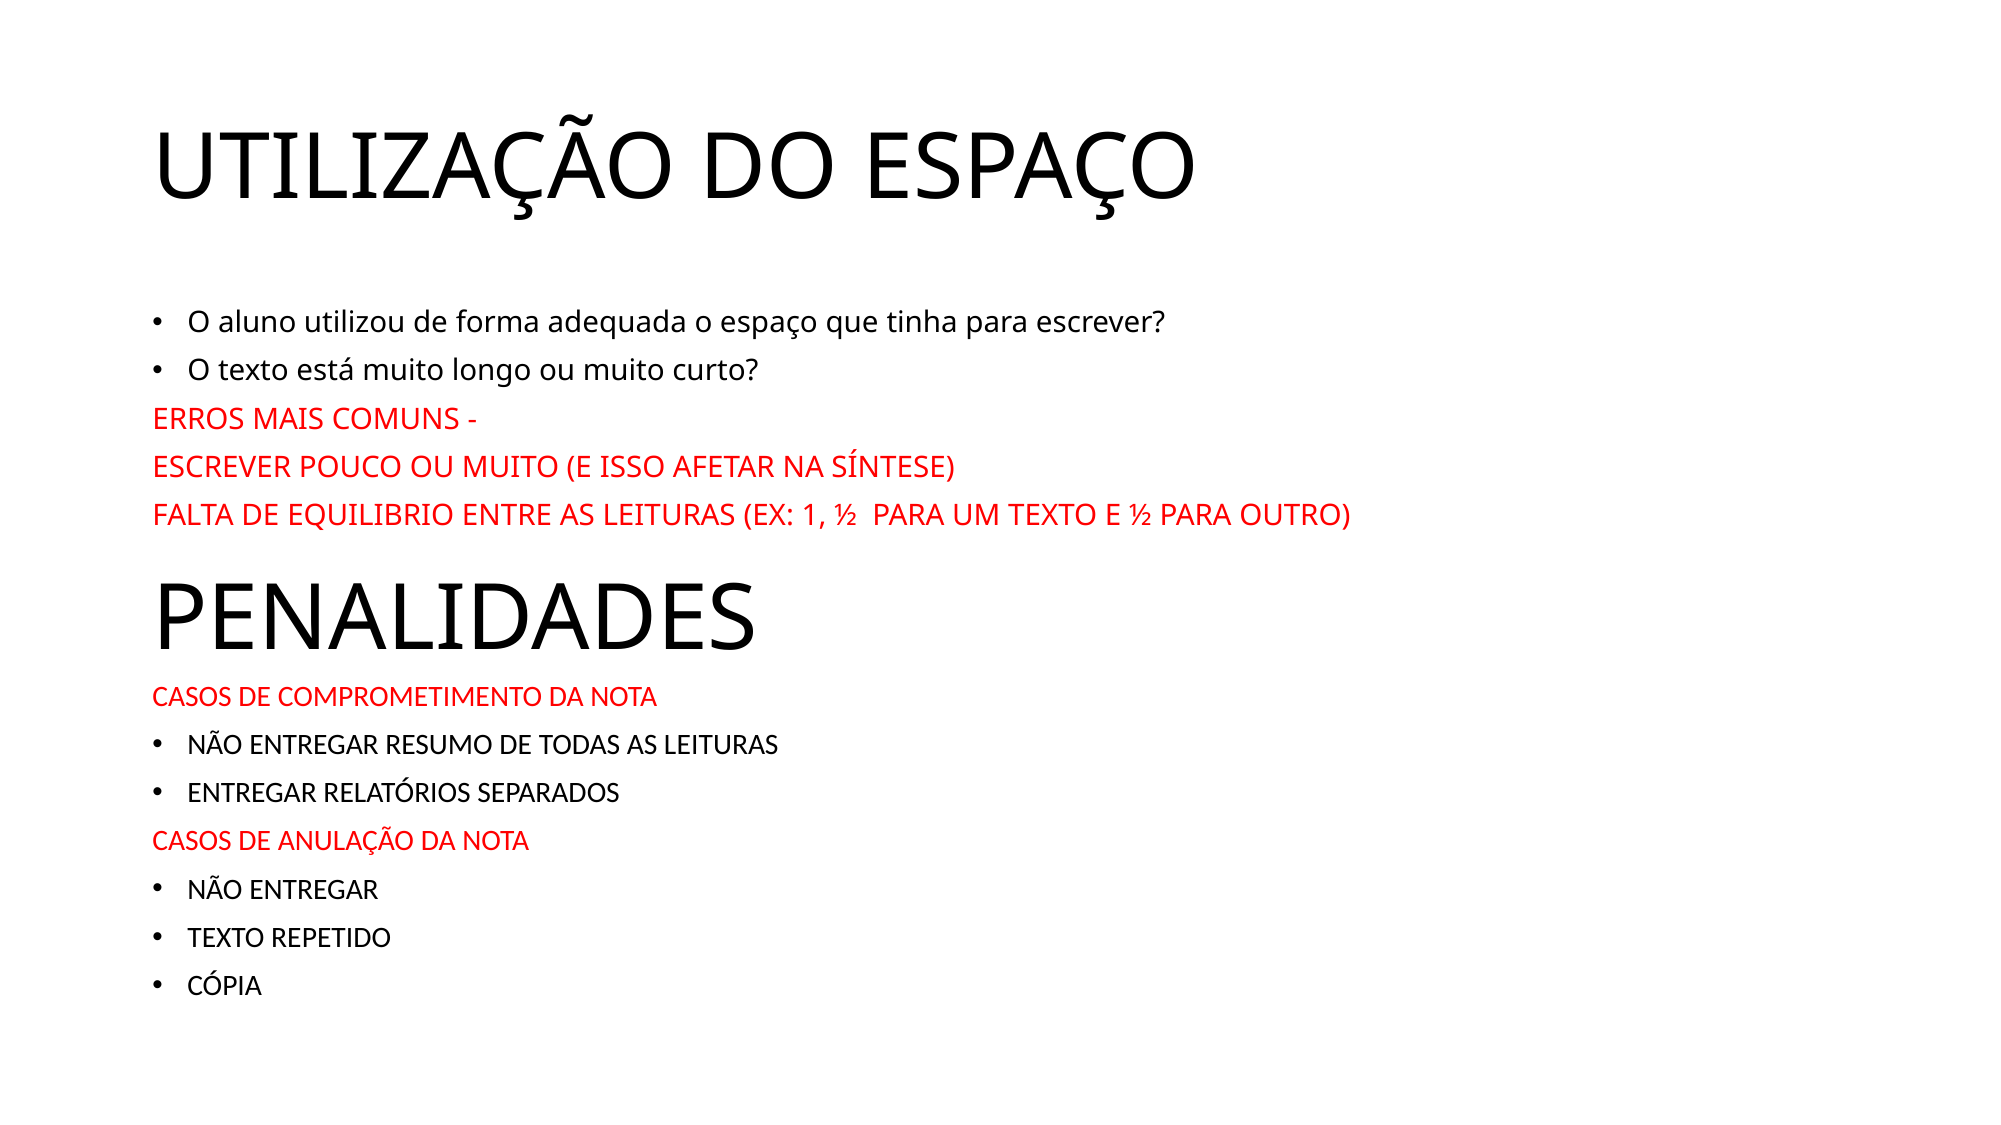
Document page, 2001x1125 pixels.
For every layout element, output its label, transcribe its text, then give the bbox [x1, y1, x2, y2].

list O aluno utilizou de forma adequada o espaço que tinha para escrever? O texto está muito longo ou muito curto? ERROS MAIS COMUNS - ESCREVER POUCO OU MUITO (E ISSO AFETAR NA SÍNTESE) FALTA DE EQUILIBRIO ENTRE AS LEITURAS (EX: 1, ½ PARA UM TEXTO E ½ PARA OUTRO) CASOS DE COMPROMETIMENTO DA NOTA NÃO ENTREGAR RESUMO DE TODAS AS LEITURAS ENTREGAR RELATÓRIOS SEPARADOS CASOS DE ANULAÇÃO DA NOTA NÃO ENTREGAR TEXTO REPETIDO CÓPIA [137, 299, 1863, 511]
list O aluno utilizou de forma adequada o espaço que tinha para escrever? O texto está muito longo ou muito curto? ERROS MAIS COMUNS - ESCREVER POUCO OU MUITO (E ISSO AFETAR NA SÍNTESE) FALTA DE EQUILIBRIO ENTRE AS LEITURAS (EX: 1, ½ PARA UM TEXTO E ½ PARA OUTRO) CASOS DE COMPROMETIMENTO DA NOTA NÃO ENTREGAR RESUMO DE TODAS AS LEITURAS ENTREGAR RELATÓRIOS SEPARADOS CASOS DE ANULAÇÃO DA NOTA NÃO ENTREGAR TEXTO REPETIDO CÓPIA [137, 926, 1863, 1014]
title UTILIZAÇÃO DO ESPAÇO [137, 59, 1863, 278]
text_box PENALIDADES [137, 511, 1863, 729]
text_box [137, 729, 1863, 926]
